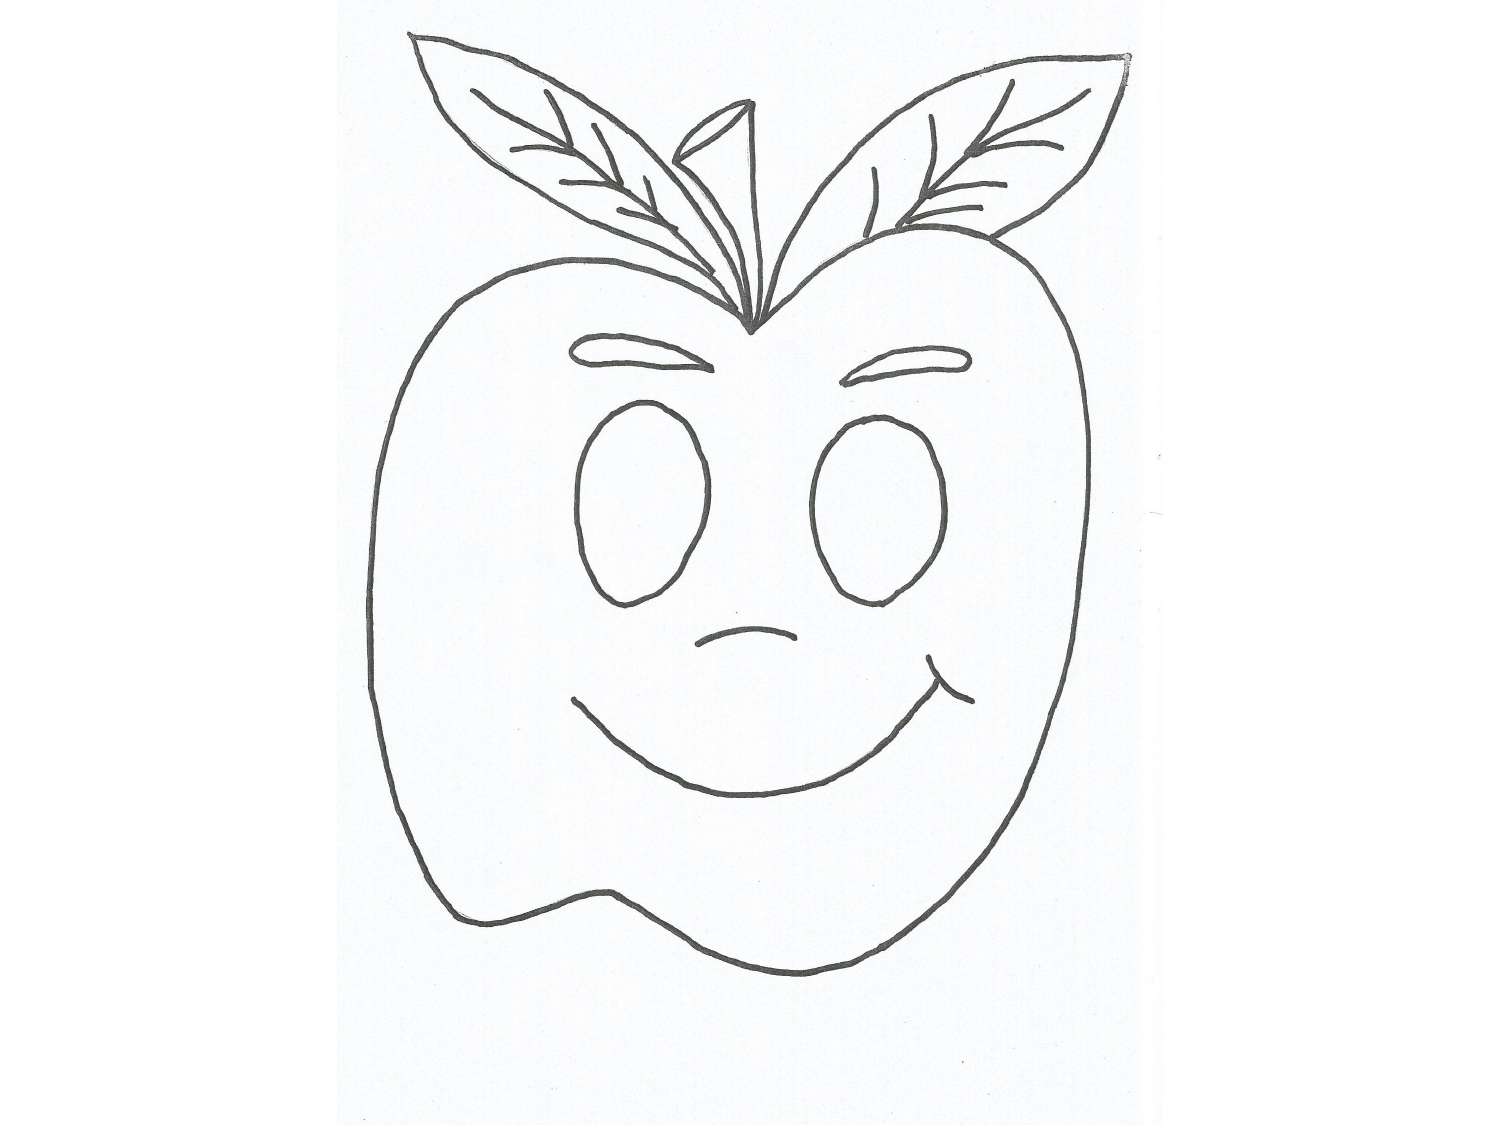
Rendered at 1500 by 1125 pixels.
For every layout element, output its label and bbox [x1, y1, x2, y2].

picture [337, 0, 1163, 1125]
